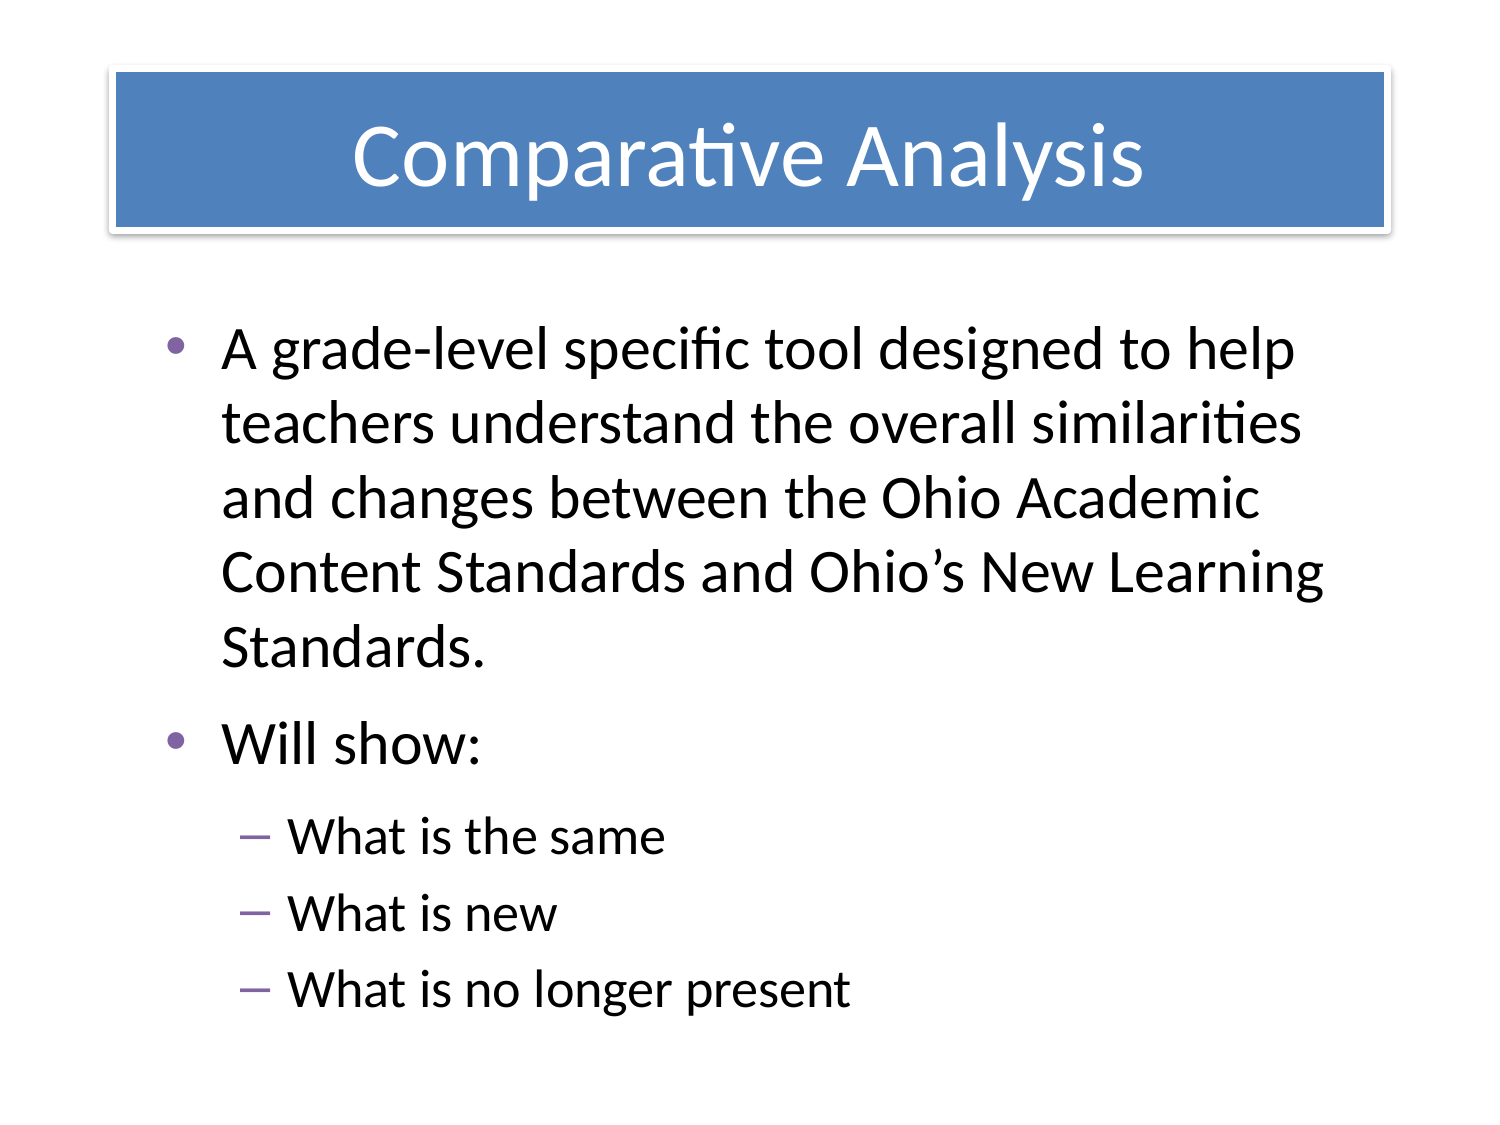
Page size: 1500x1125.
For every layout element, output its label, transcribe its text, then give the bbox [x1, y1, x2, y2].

list A grade-level specific tool designed to help teachers understand the overall similarities and changes between the Ohio Academic Content Standards and Ohio’s New Learning Standards. Will show: What is the same What is new What is no longer present [150, 299, 1350, 1033]
text_box Comparative Analysis [109, 65, 1391, 234]
